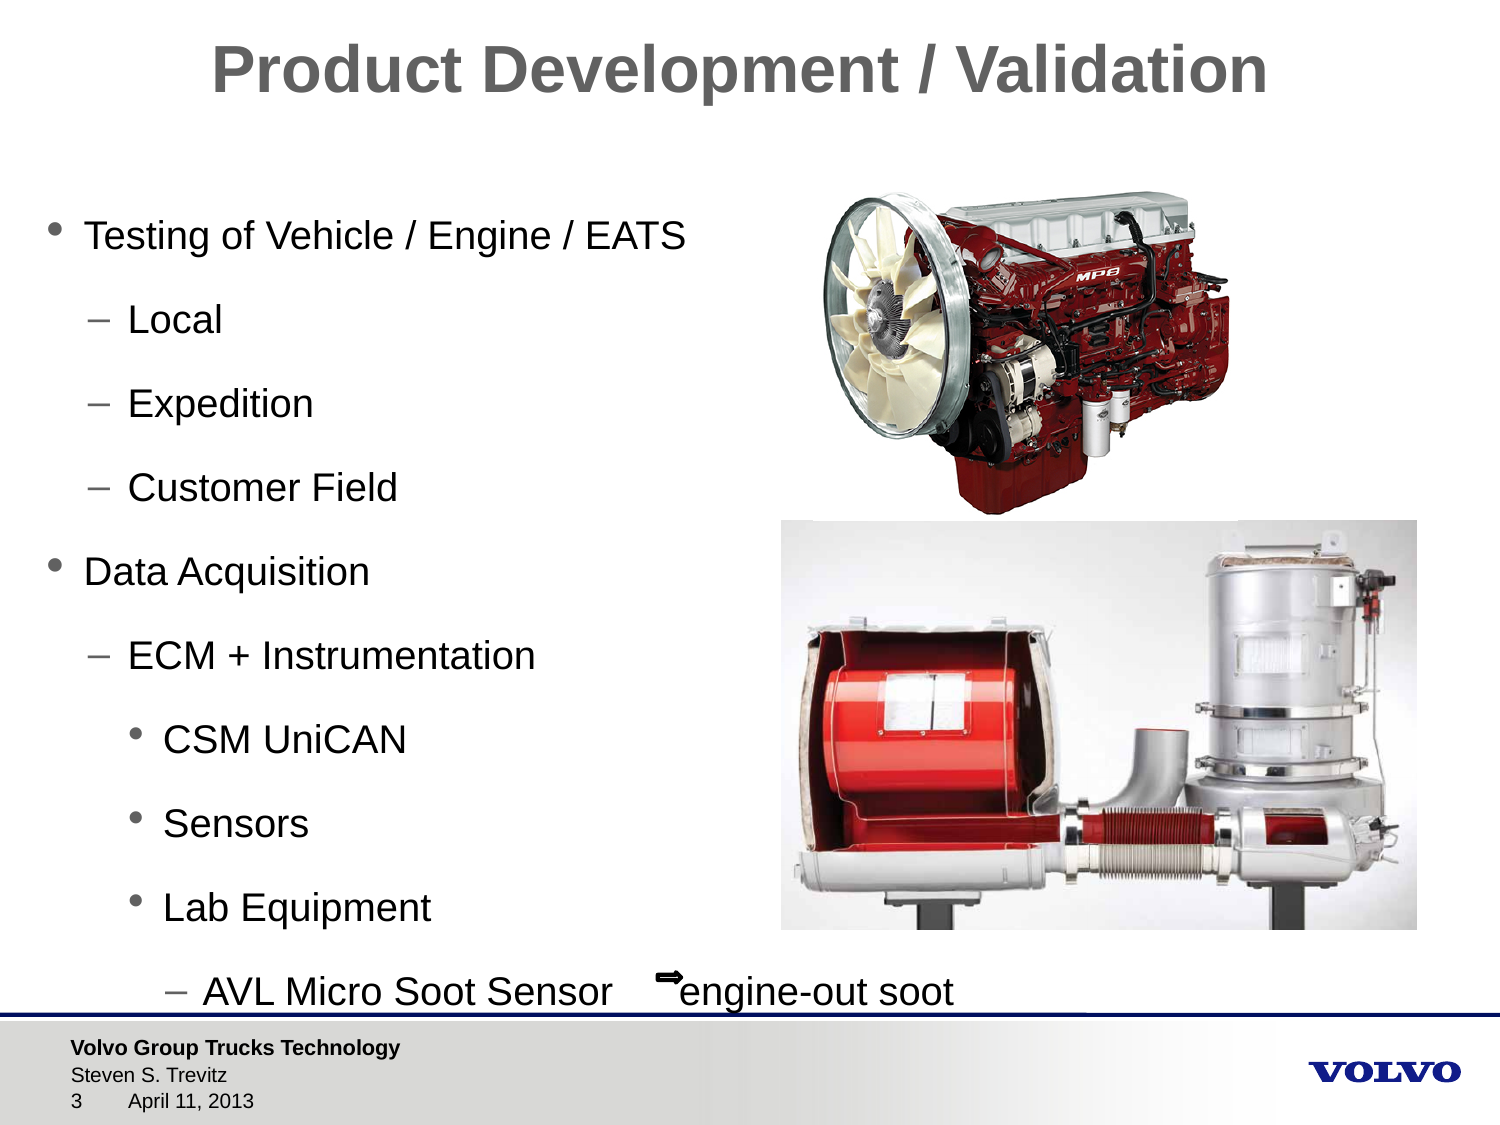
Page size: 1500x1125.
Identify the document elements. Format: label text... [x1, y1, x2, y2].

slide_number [113, 1085, 508, 1120]
picture [780, 188, 1417, 930]
title Product Development / Validation [66, 18, 1417, 148]
slide_number 3 [55, 1085, 139, 1121]
footer Steven S. Trevitz [55, 1054, 1184, 1090]
picture [0, 1021, 1308, 1125]
list Testing of Vehicle / Engine / EATS Local Expedition Customer Field Data Acquisition ECM + Instrumentation CSM UniCAN Sensors Lab Equipment AVL Micro Soot Sensor engine-out soot [33, 202, 1384, 1026]
text_box [655, 970, 684, 985]
